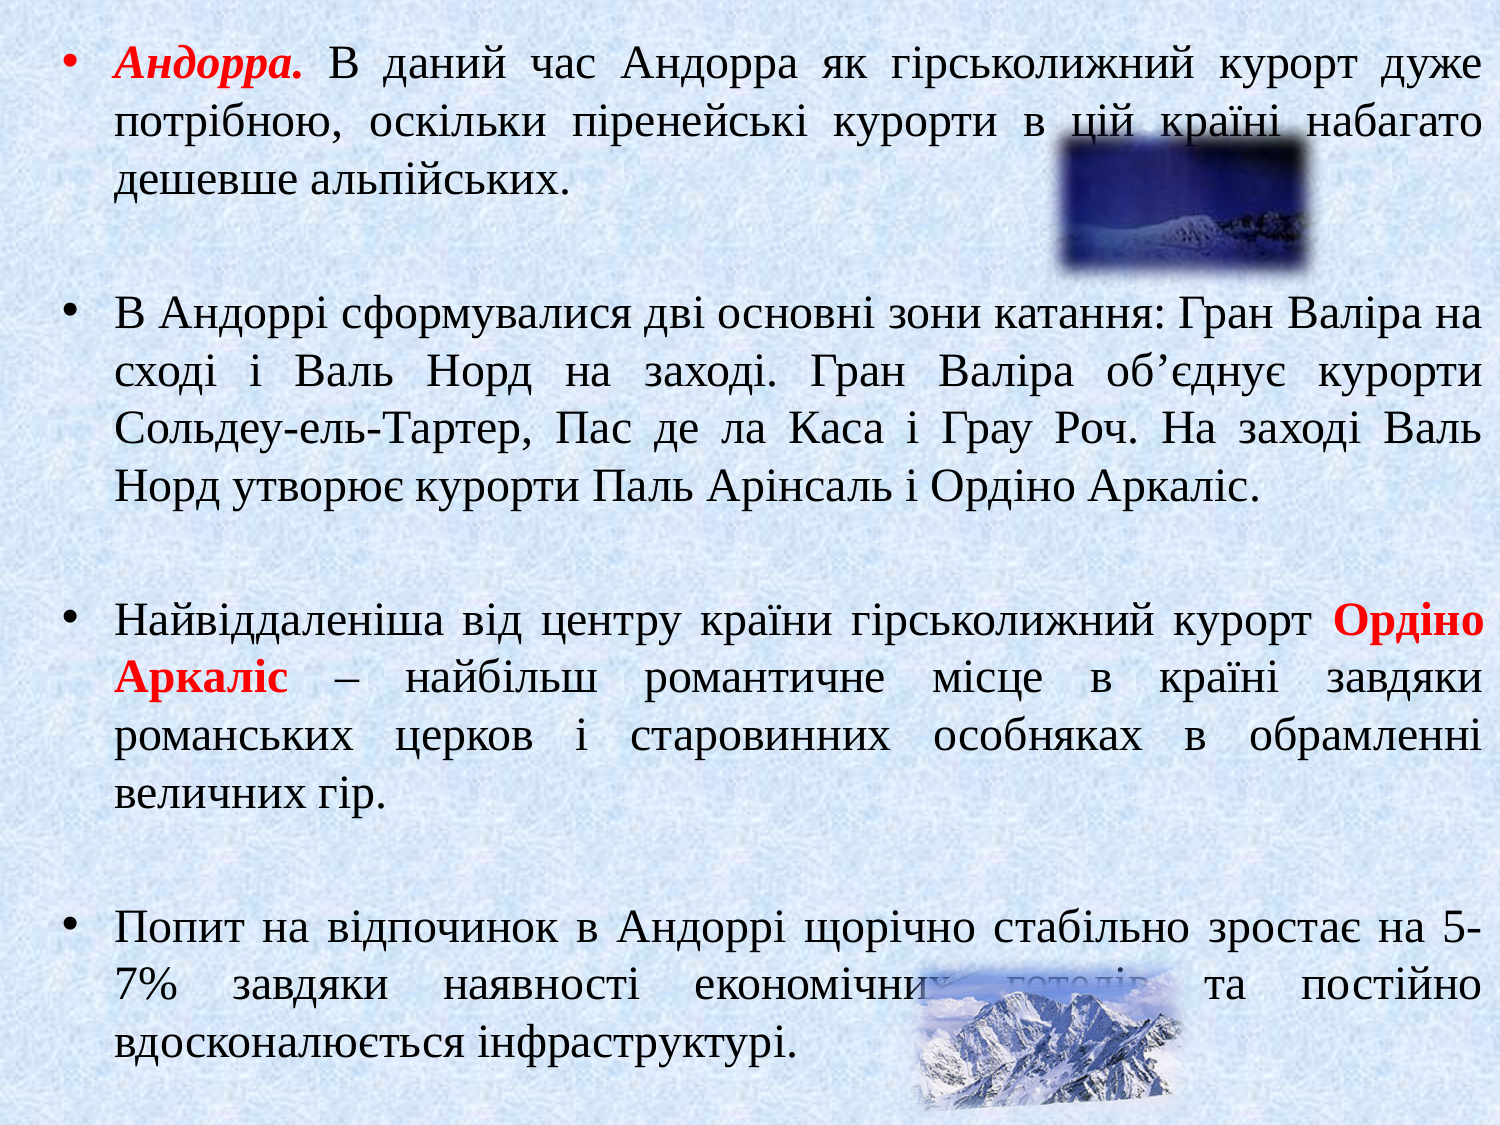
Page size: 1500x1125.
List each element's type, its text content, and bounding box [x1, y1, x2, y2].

picture [0, 0, 1500, 1125]
picture [1042, 116, 1325, 290]
list Андорра. В даний час Андорра як гірськолижний курорт дуже потрібною, оскільки піренейські курорти в цій країні набагато дешевше альпійських. В Андоррі сформувалися дві основні зони катання: Гран Валіра на сході і Валь Норд на заході. Гран Валіра об’єднує курорти Сольдеу-ель-Тартер, Пас де ла Каса і Грау Роч. На заході Валь Норд утворює курорти Паль Арінсаль і Ордіно Аркаліс. Найвіддаленіша від центру країни гірськолижний курорт Ордіно Аркаліс – найбільш романтичне місце в країні завдяки романських церков і старовинних особняках в обрамленні величних гір. Попит на відпочинок в Андоррі щорічно стабільно зростає на 5-7% завдяки наявності економічних готелів та постійно вдосконалюється інфраструктурі. [46, 23, 1500, 1079]
